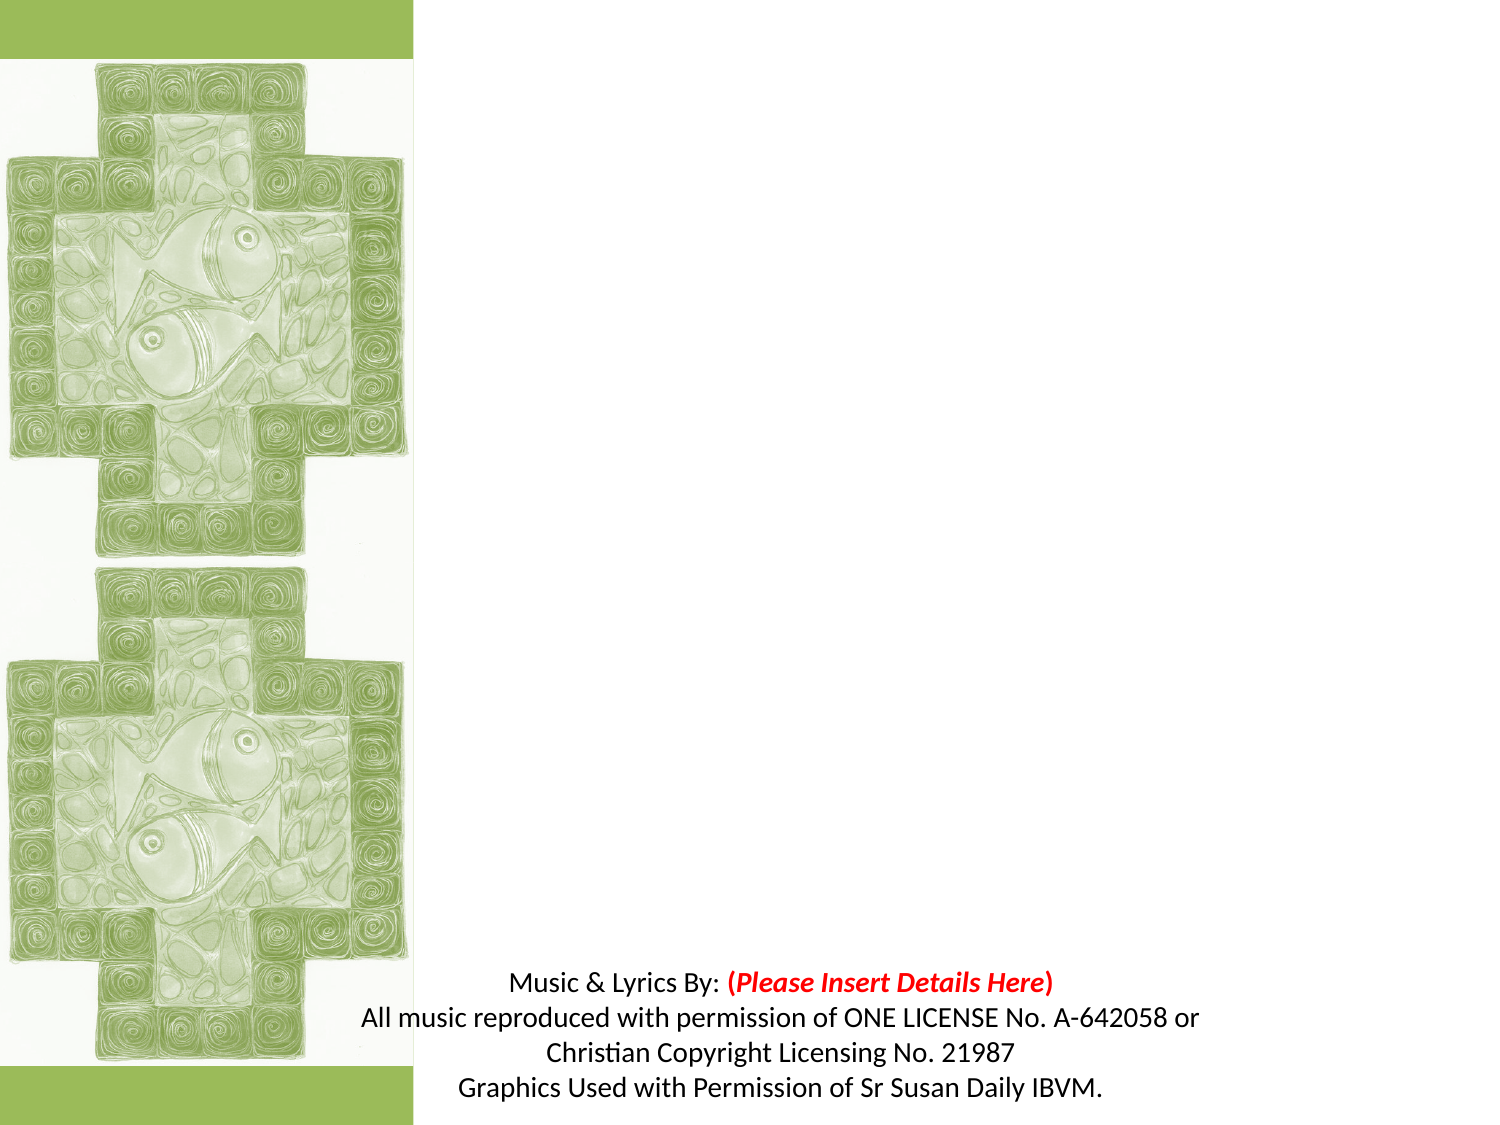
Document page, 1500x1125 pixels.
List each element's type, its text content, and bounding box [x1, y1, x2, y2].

text_box Music & Lyrics By: (Please Insert Details Here) All music reproduced with permission of ONE LICENSE No. A-642058 or Christian Copyright Licensing No. 21987 Graphics Used with Permission of Sr Susan Daily IBVM. [41, 956, 1500, 1111]
